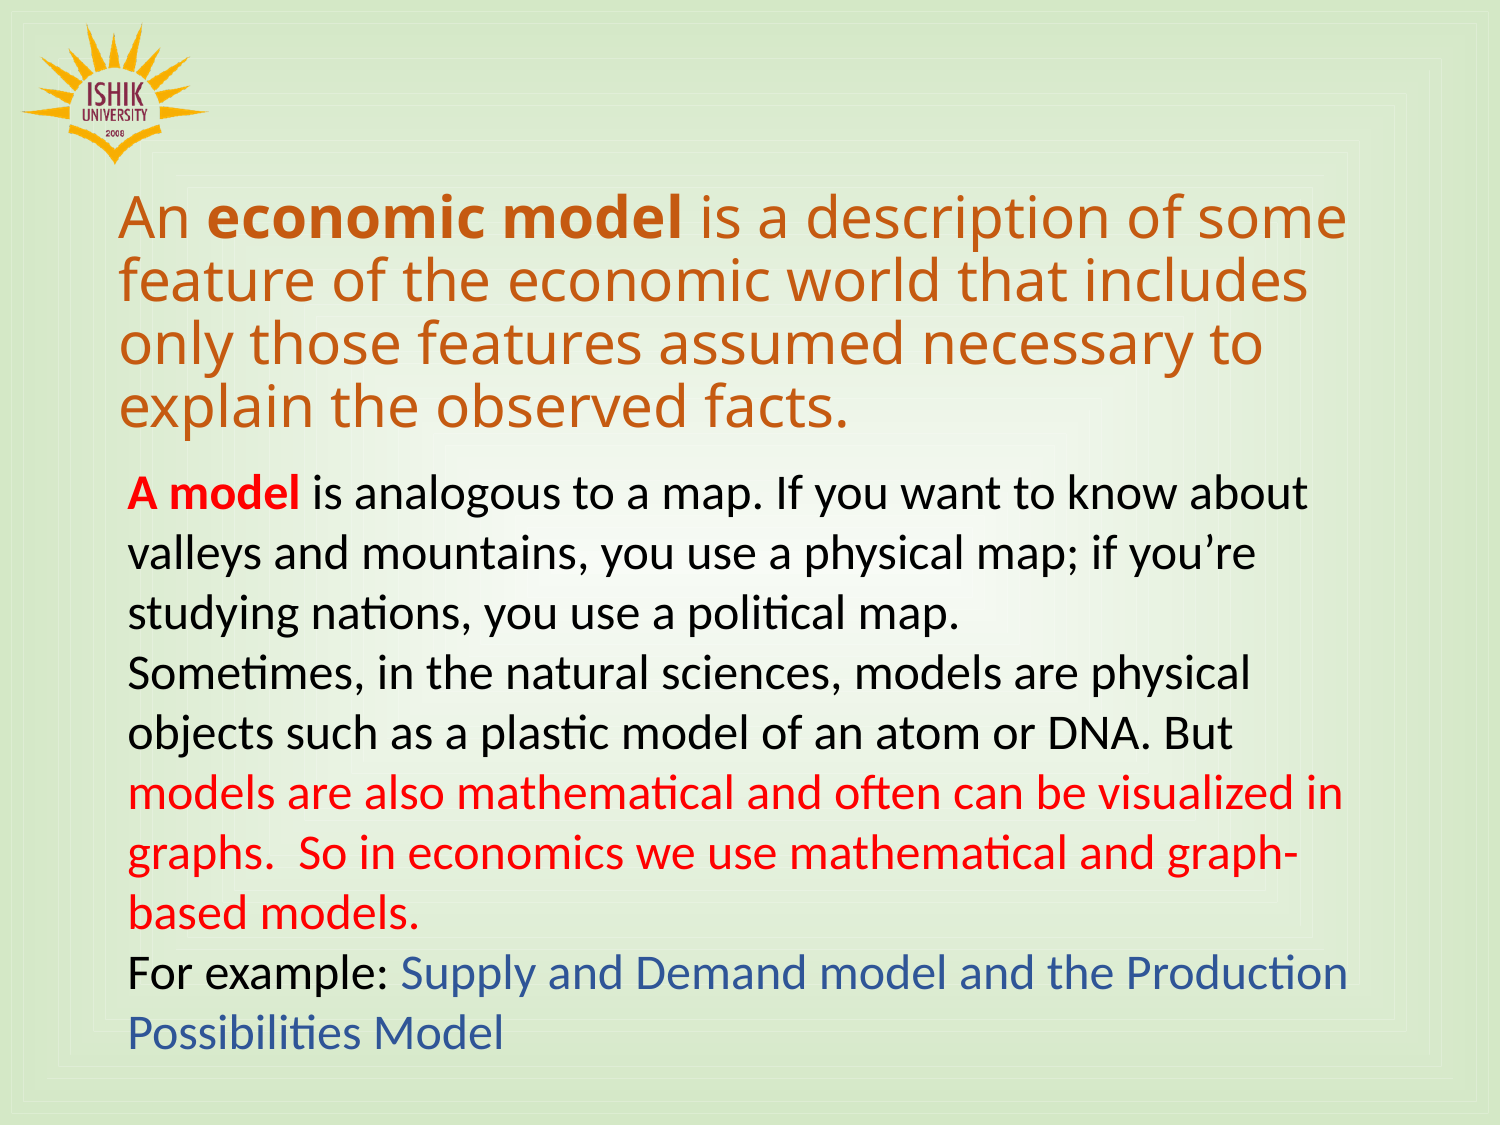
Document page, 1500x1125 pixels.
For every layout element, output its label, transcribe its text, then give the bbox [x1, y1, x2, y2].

title An economic model is a description of some feature of the economic world that includes only those features assumed necessary to explain the observed facts. [103, 176, 1397, 453]
text_box A model is analogous to a map. If you want to know about valleys and mountains, you use a physical map; if you’re studying nations, you use a political map. Sometimes, in the natural sciences, models are physical objects such as a plastic model of an atom or DNA. But models are also mathematical and often can be visualized in graphs. So in economics we use mathematical and graph-based models. For example: Supply and Demand model and the Production Possibilities Model [112, 452, 1388, 1068]
picture [20, 22, 209, 165]
